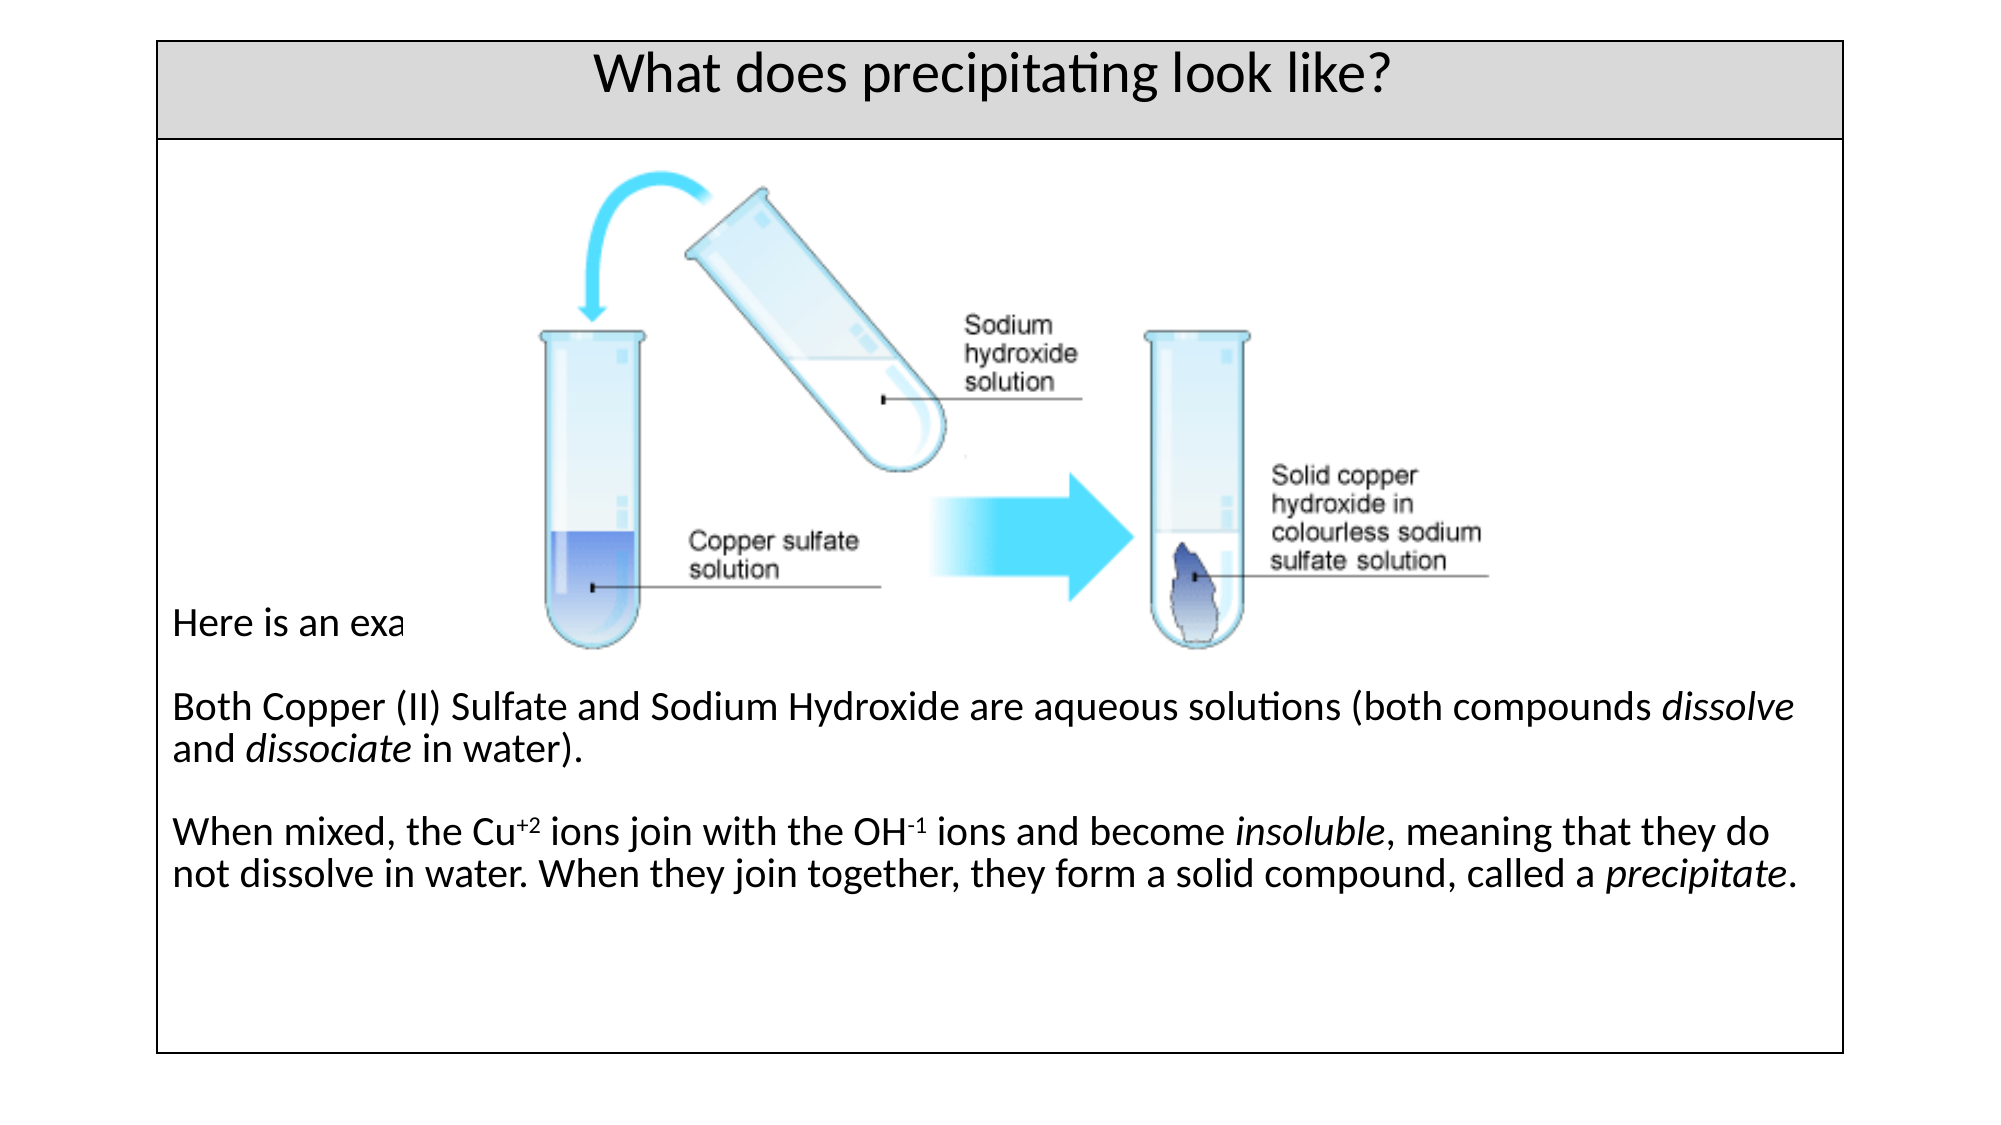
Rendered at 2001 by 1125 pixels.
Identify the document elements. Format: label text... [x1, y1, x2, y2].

picture [403, 147, 1597, 685]
table_header What does precipitating look like? [158, 42, 1842, 138]
table_cell Here is an example of two solutions mixing to form a precipitate. Both Copper (II) Sulfate and Sodium Hydroxide are aqueous solutions (both compounds dissolve and dissociate in water). When mixed, the Cu+2 ions join with the OH-1 ions and become insoluble, meaning that they do not dissolve in water. When they join together, they form a solid compound, called a precipitate. [158, 140, 1842, 1052]
